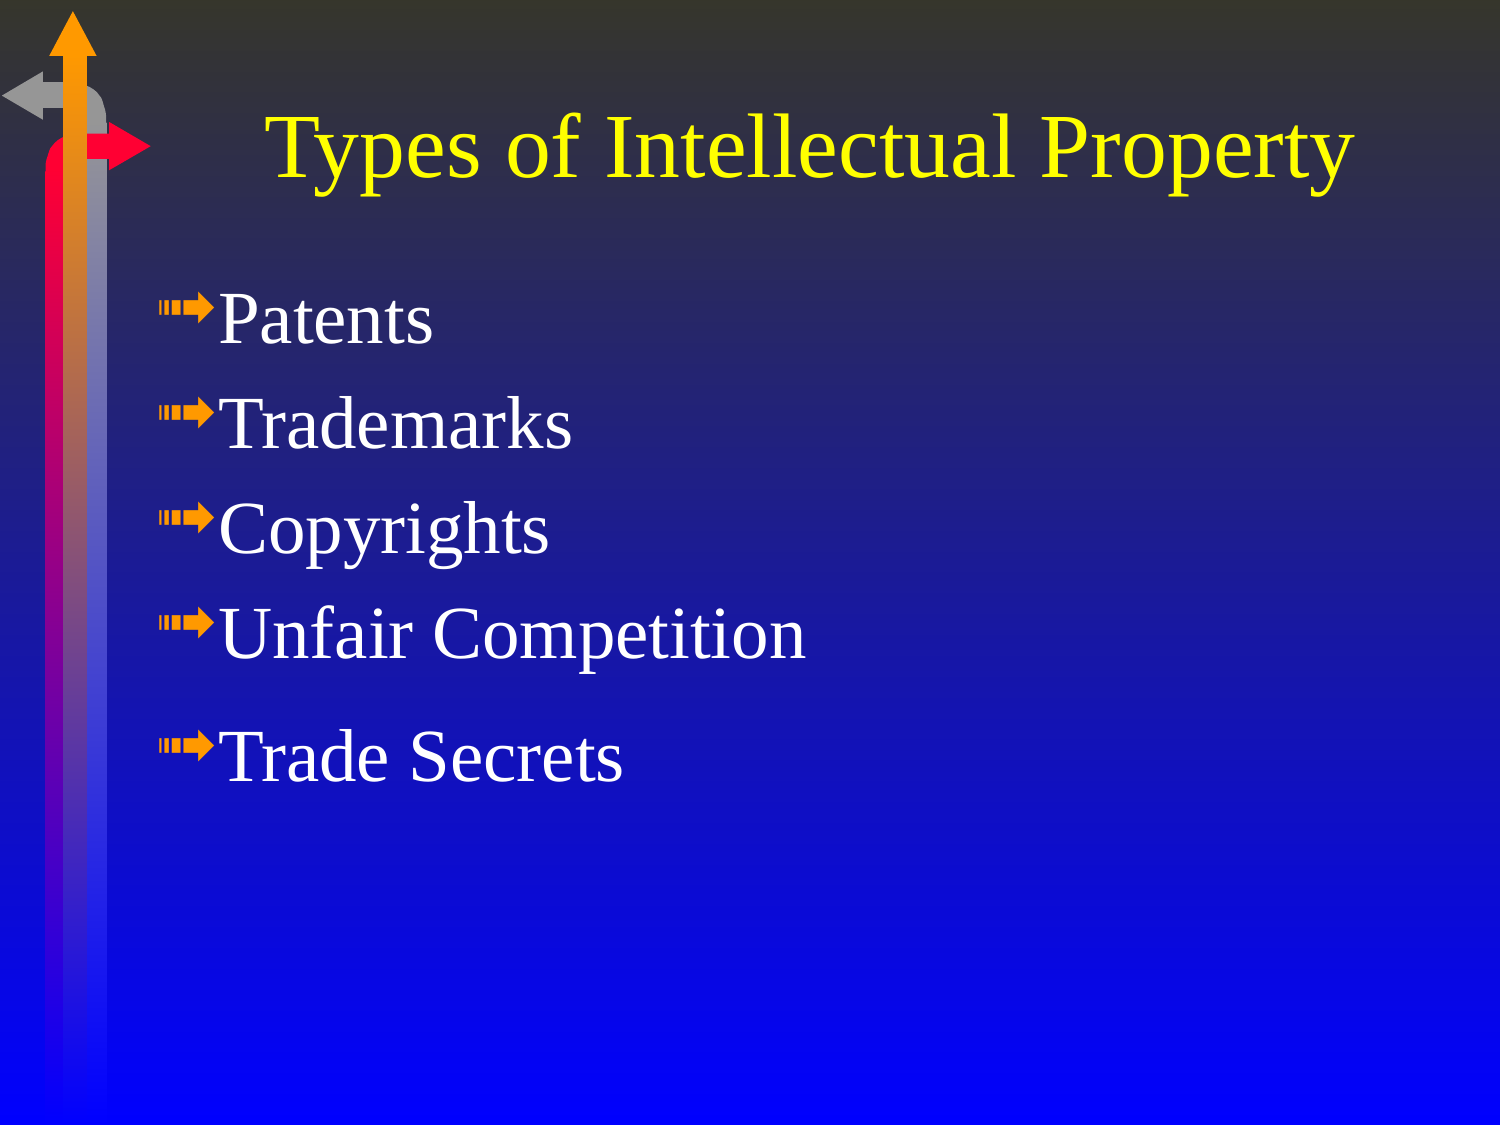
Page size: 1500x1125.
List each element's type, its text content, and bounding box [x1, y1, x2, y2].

list Patents Trademarks Copyrights Unfair Competition Trade Secrets [140, 261, 1471, 988]
title Types of Intellectual Property [176, 47, 1445, 236]
